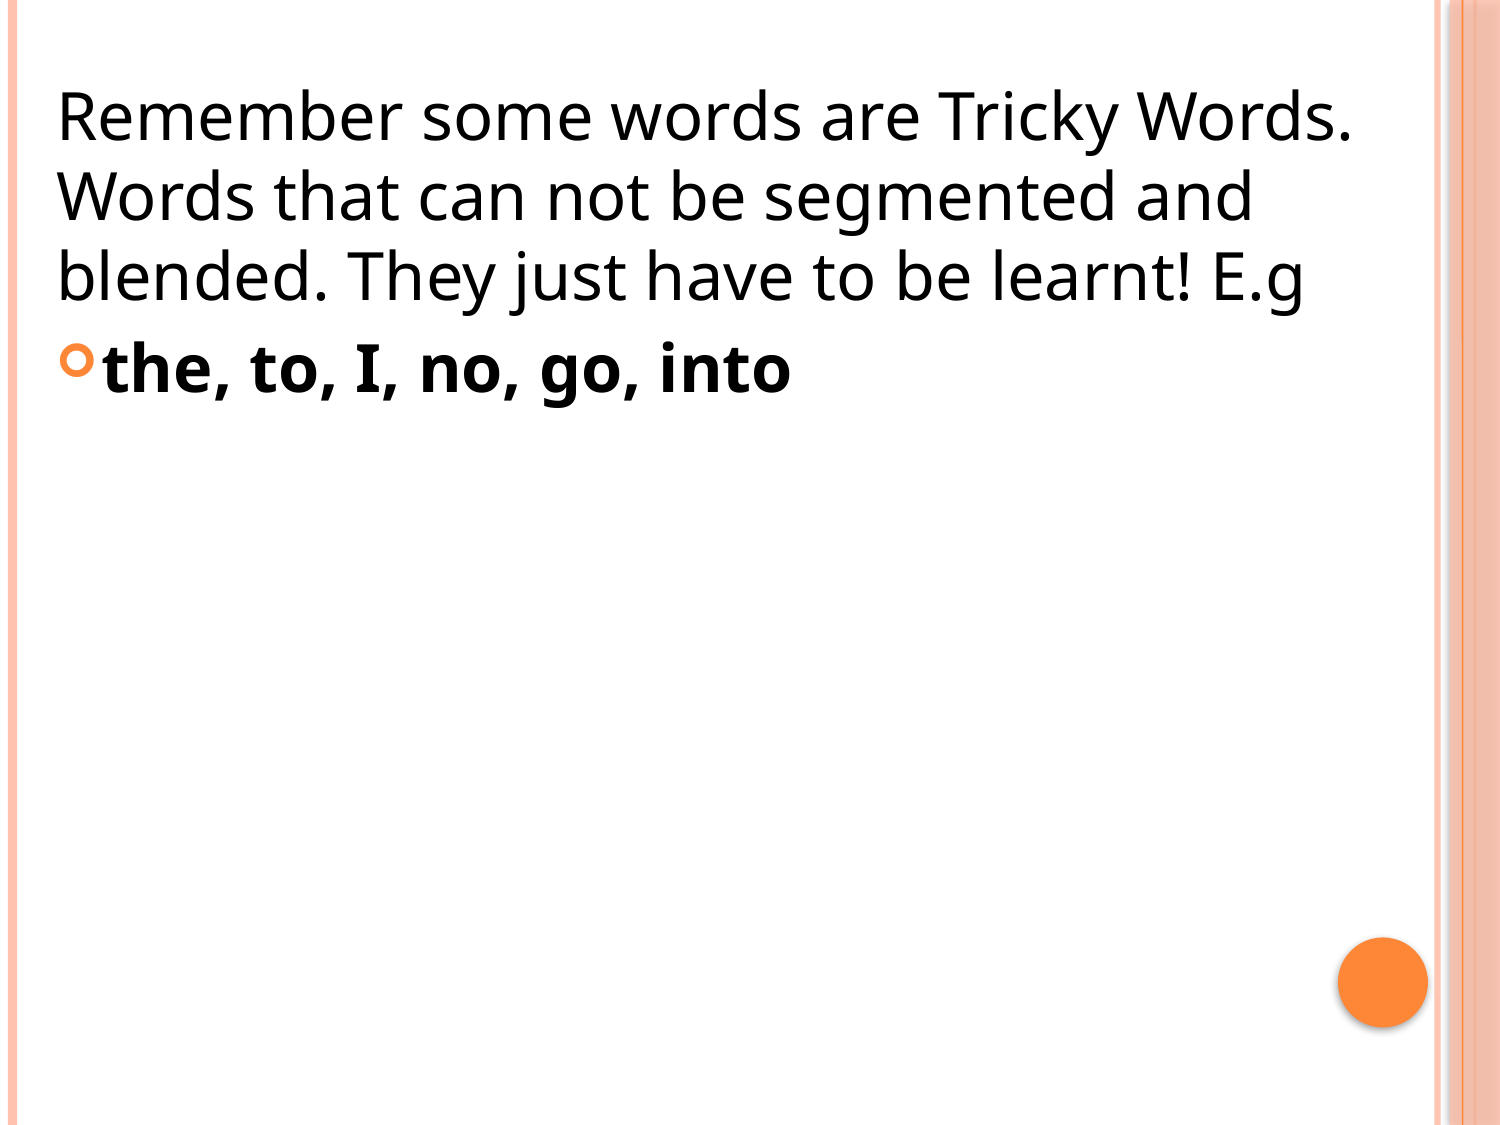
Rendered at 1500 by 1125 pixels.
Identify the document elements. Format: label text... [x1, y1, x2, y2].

list Remember some words are Tricky Words. Words that can not be segmented and blended. They just have to be learnt! E.g the, to, I, no, go, into [41, 66, 1436, 866]
